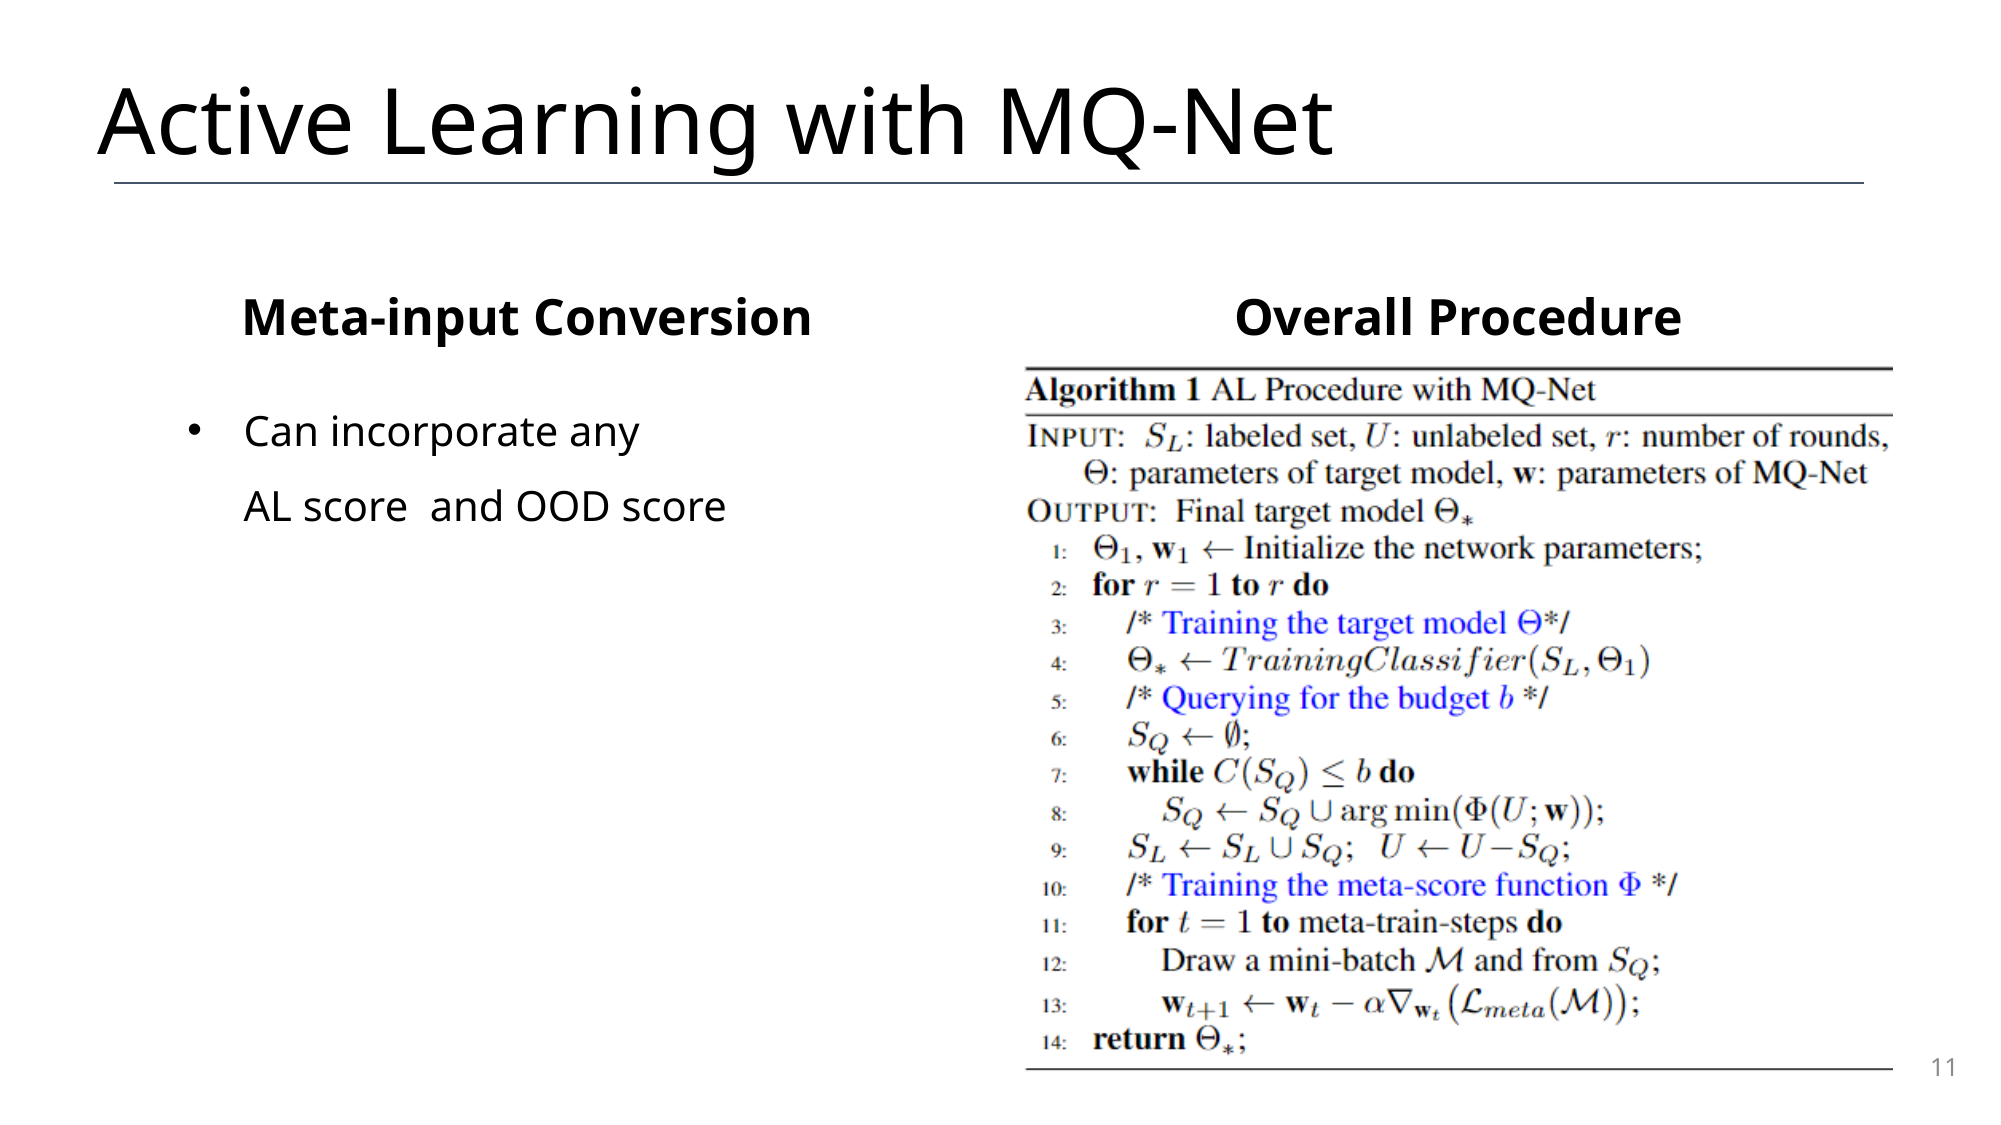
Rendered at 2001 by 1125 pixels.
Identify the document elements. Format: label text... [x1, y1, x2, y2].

text_box Overall Procedure [1194, 248, 1698, 353]
picture [1017, 359, 1893, 1083]
text_box Meta-input Conversion [202, 248, 829, 353]
title Active Learning with MQ-Net [77, 42, 1943, 183]
slide_number 11 [1858, 1025, 1979, 1112]
